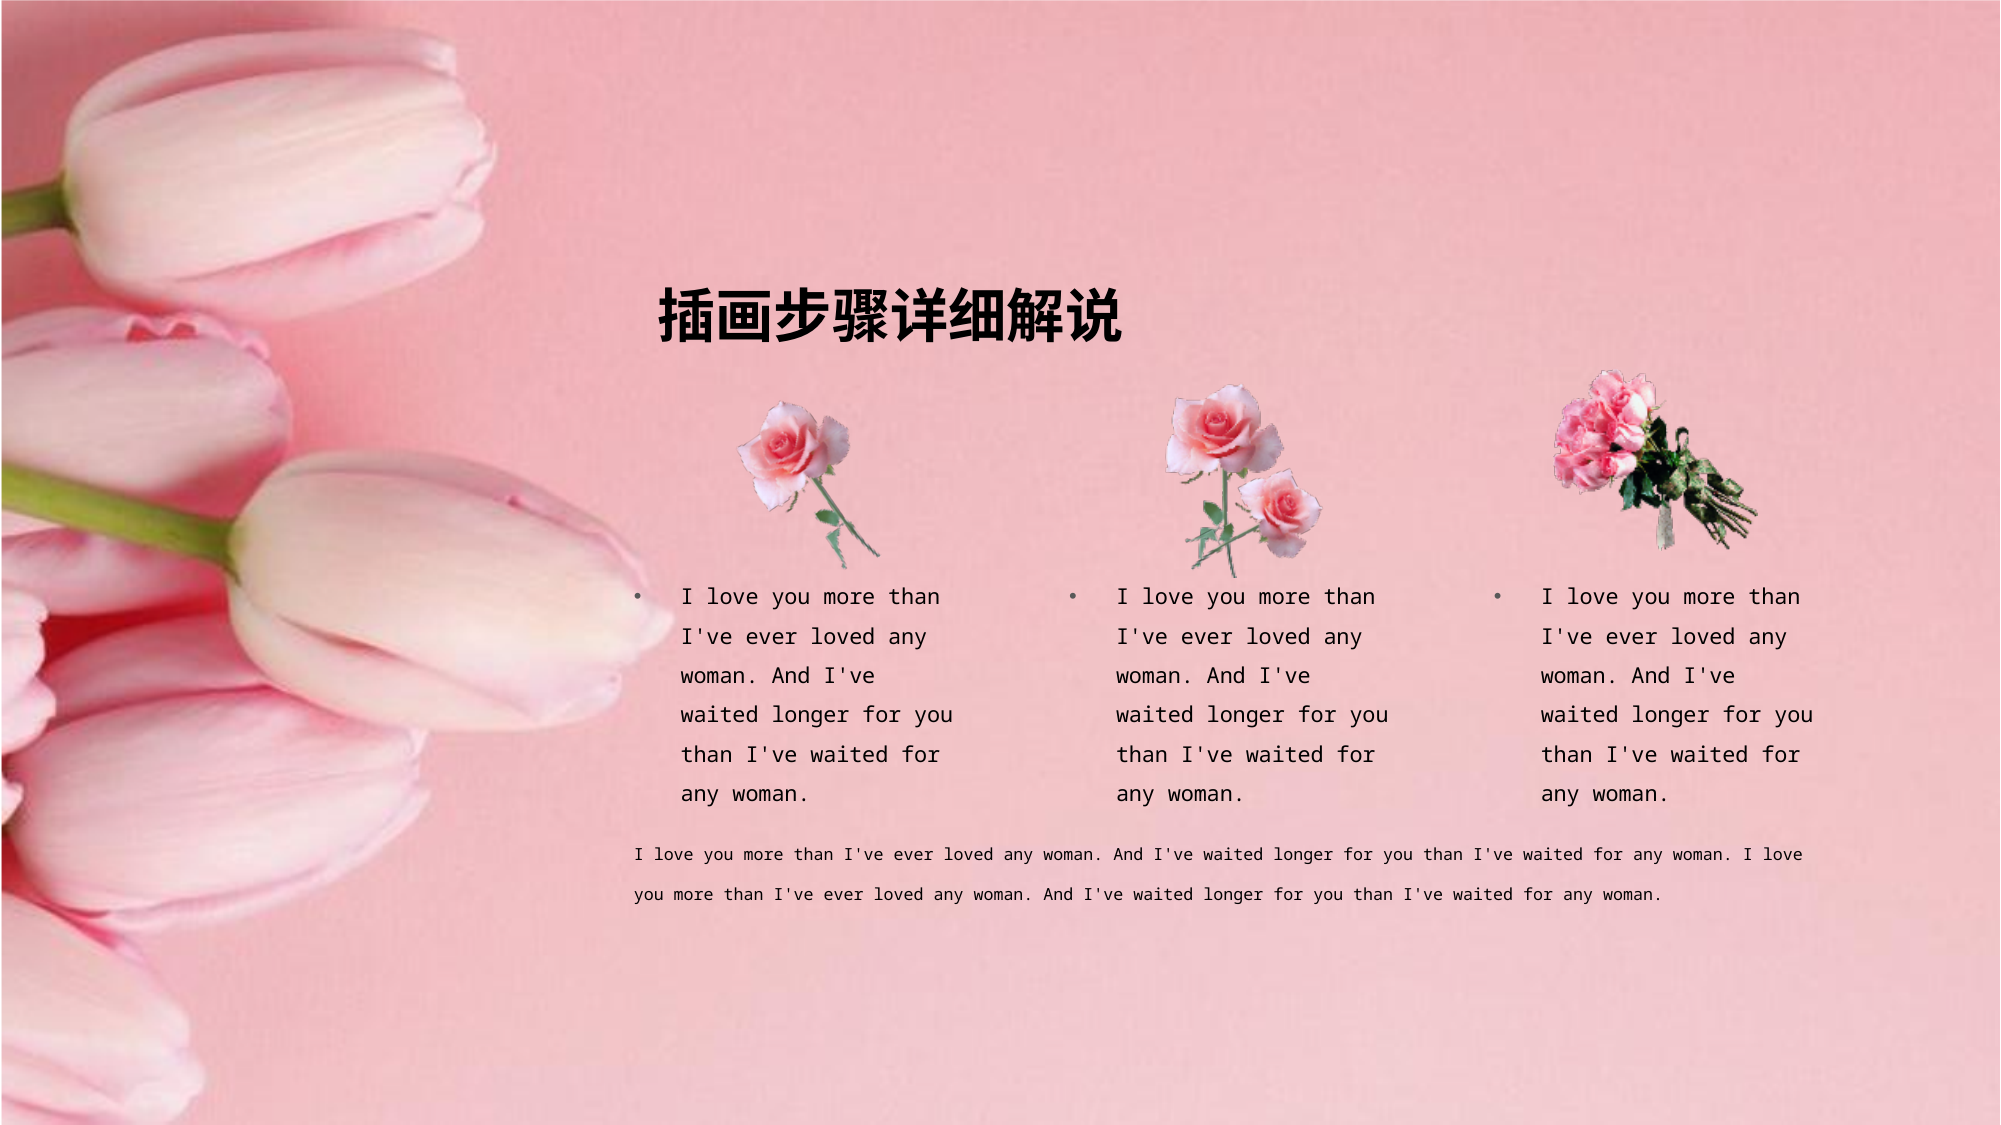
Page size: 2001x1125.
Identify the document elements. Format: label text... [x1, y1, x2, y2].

text_box I love you more than I've ever loved any woman. And I've waited longer for you than I've waited for any woman. [1563, 562, 1832, 814]
picture [3, 0, 2000, 1125]
text_box I love you more than I've ever loved any woman. And I've waited longer for you than I've waited for any woman. I love you more than I've ever loved any woman. And I've waited longer for you than I've waited for any woman. [1563, 816, 1846, 951]
